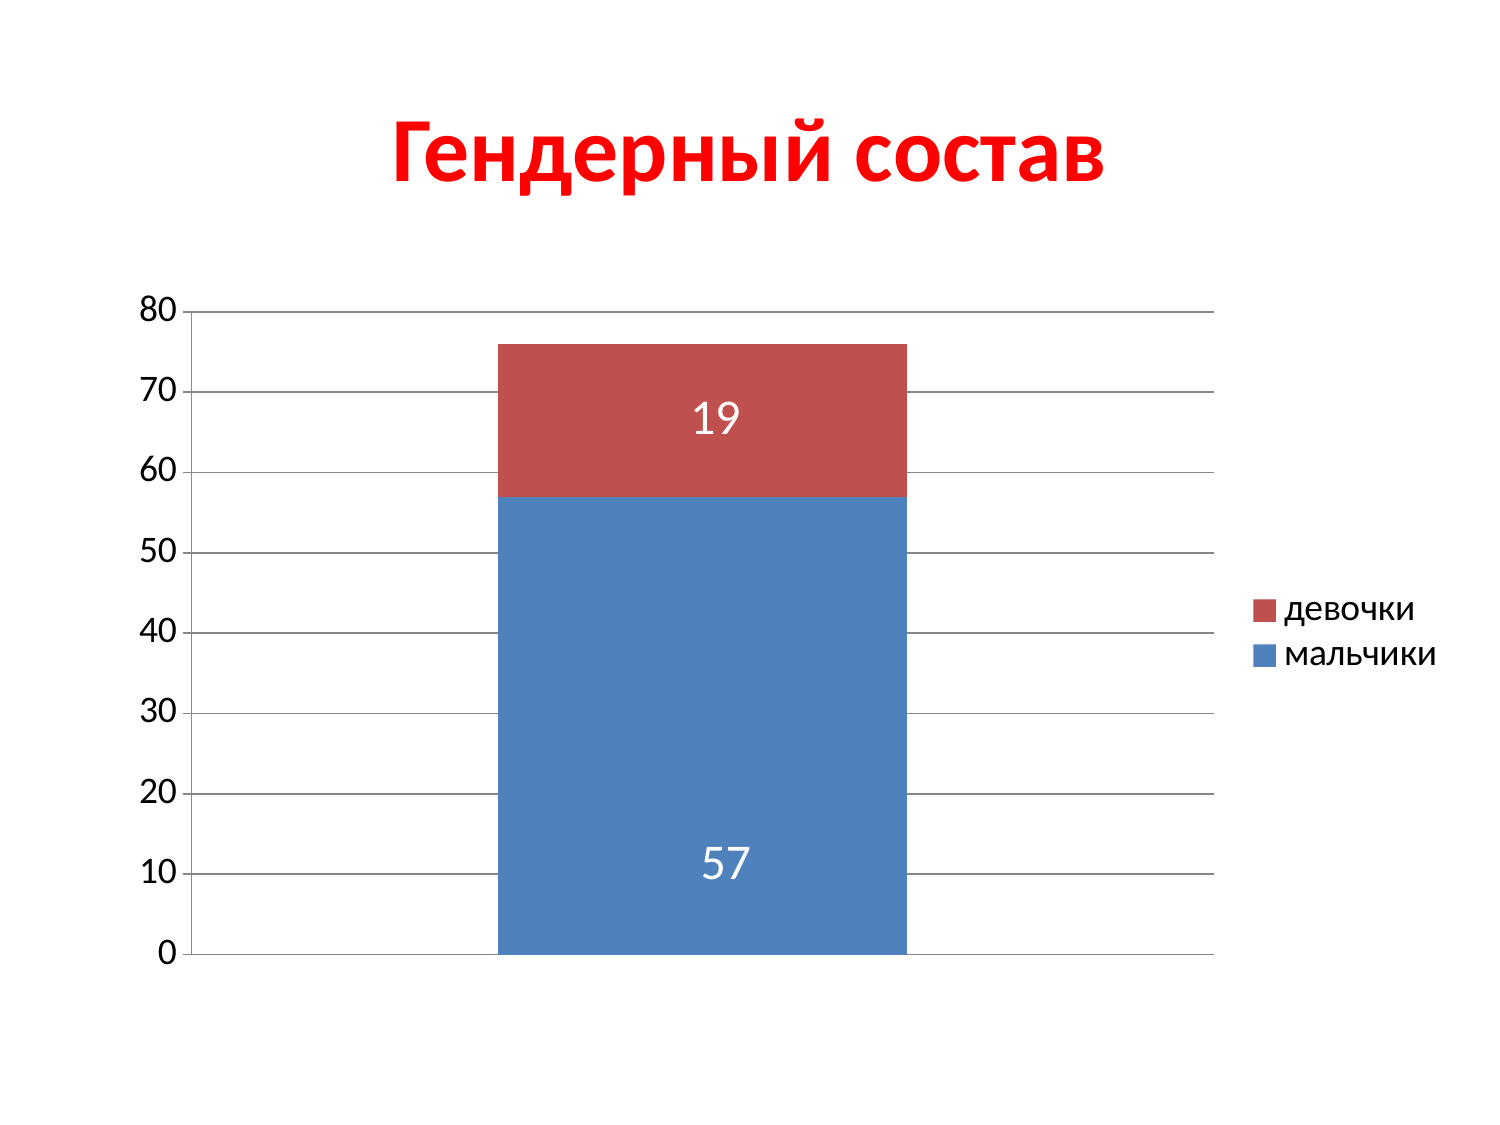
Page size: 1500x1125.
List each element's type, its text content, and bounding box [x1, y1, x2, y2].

chart [111, 278, 1463, 988]
title Гендерный состав [75, 45, 1425, 244]
